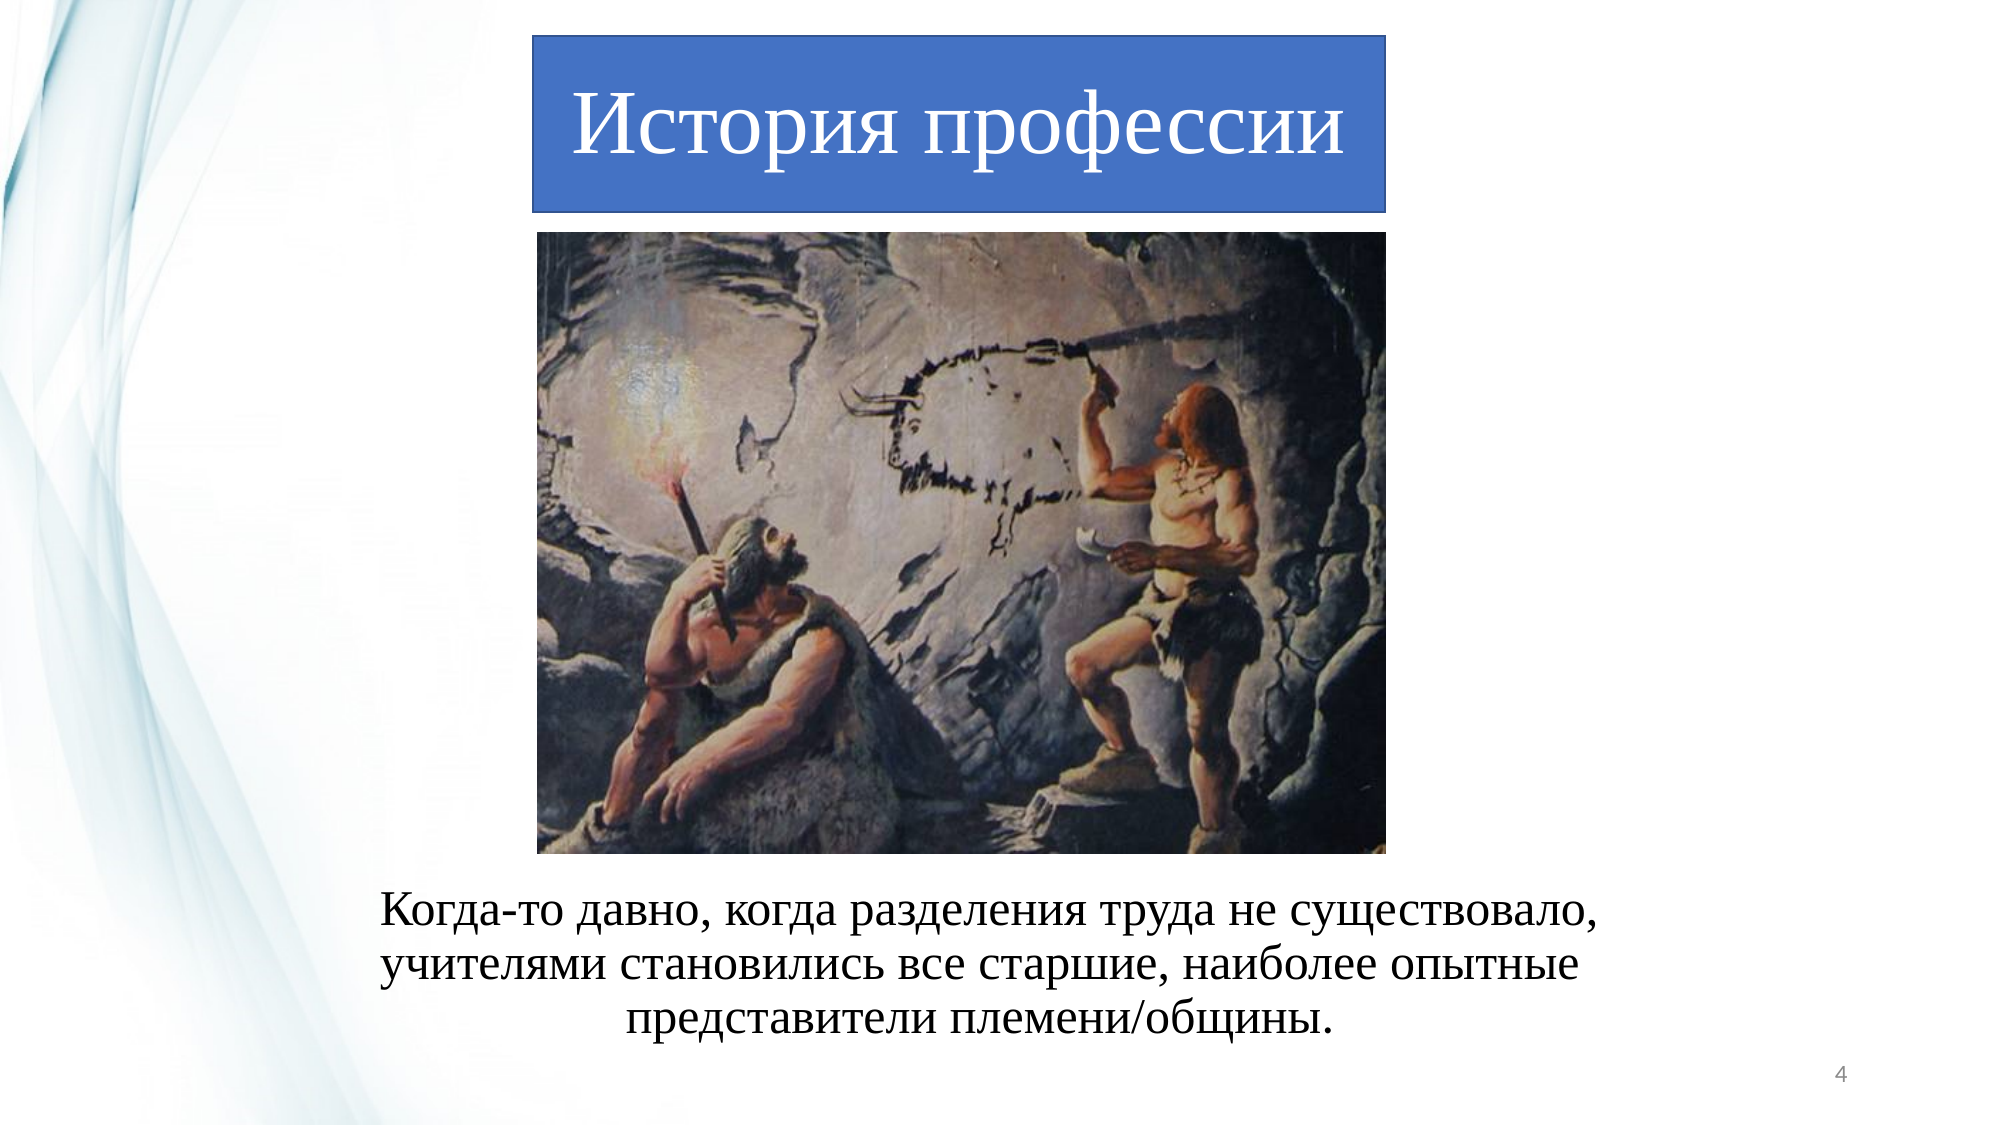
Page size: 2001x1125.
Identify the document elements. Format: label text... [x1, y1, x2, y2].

list Когда-то давно, когда разделения труда не существовало, учителями становились все старшие, наиболее опытные представители племени/общины. [255, 874, 1668, 1088]
title История профессии [532, 35, 1386, 213]
picture [0, 0, 2001, 1125]
slide_number 4 [1412, 1042, 1863, 1103]
